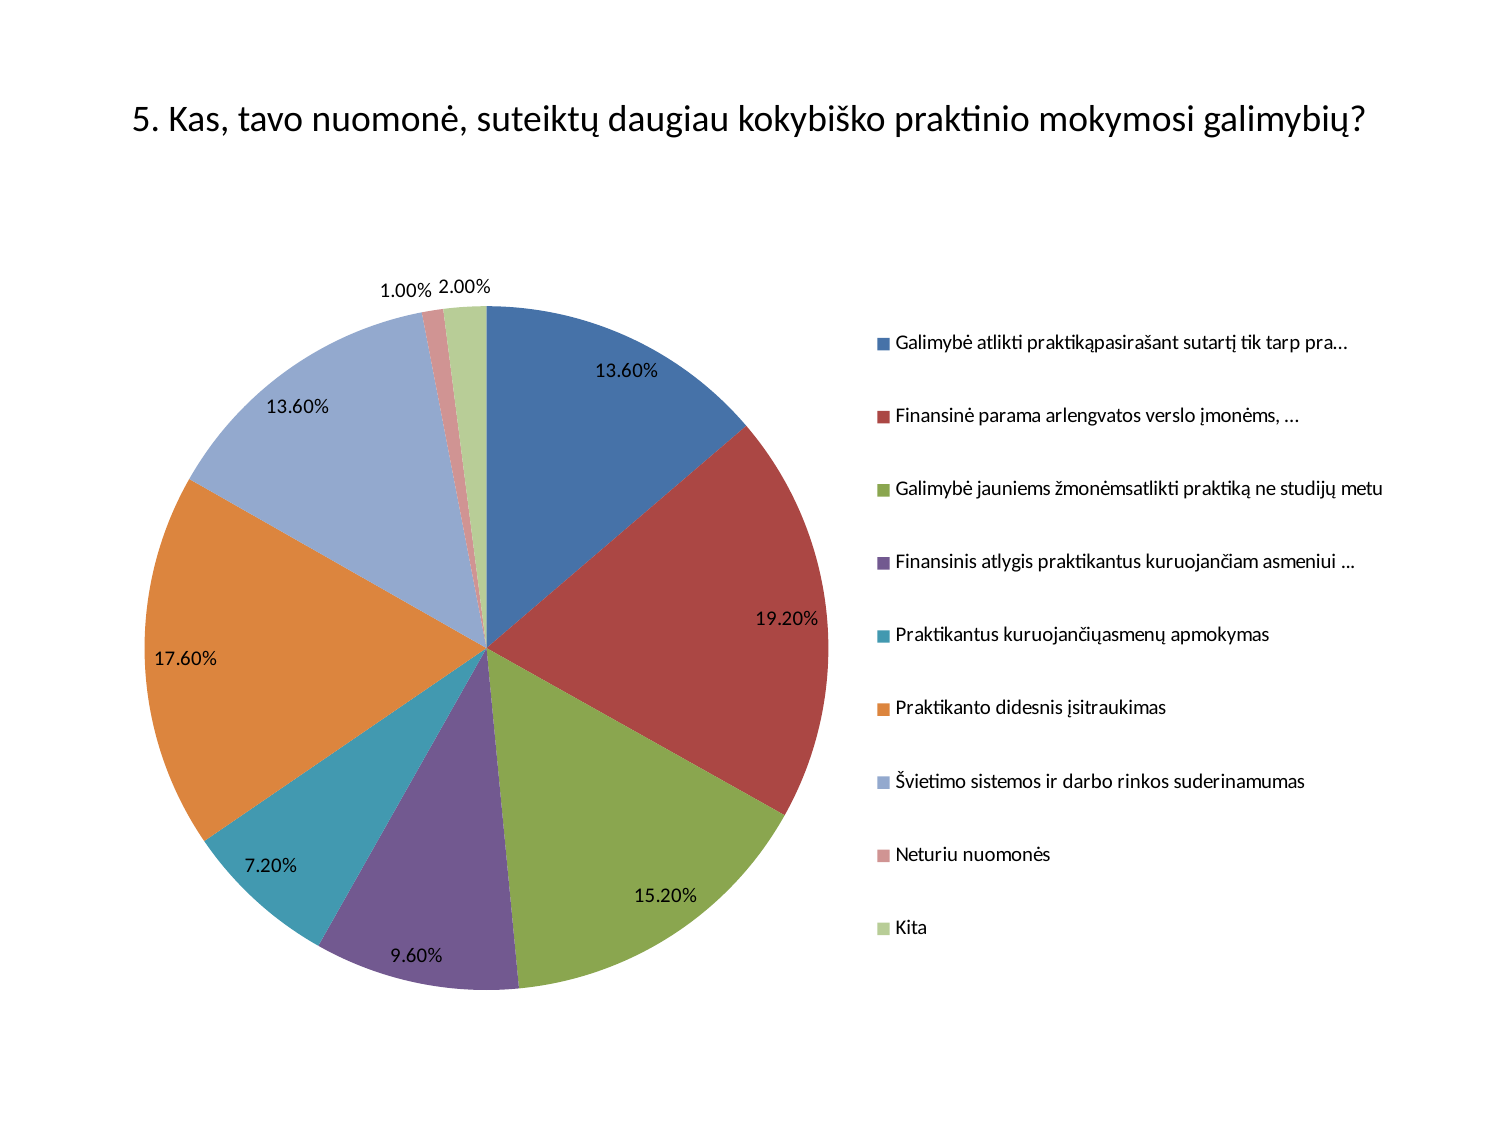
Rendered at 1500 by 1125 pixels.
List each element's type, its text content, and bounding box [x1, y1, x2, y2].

title 5. Kas, tavo nuomonė, suteiktų daugiau kokybiško praktinio mokymosi galimybių? [75, 45, 1425, 233]
chart [74, 262, 1426, 1006]
